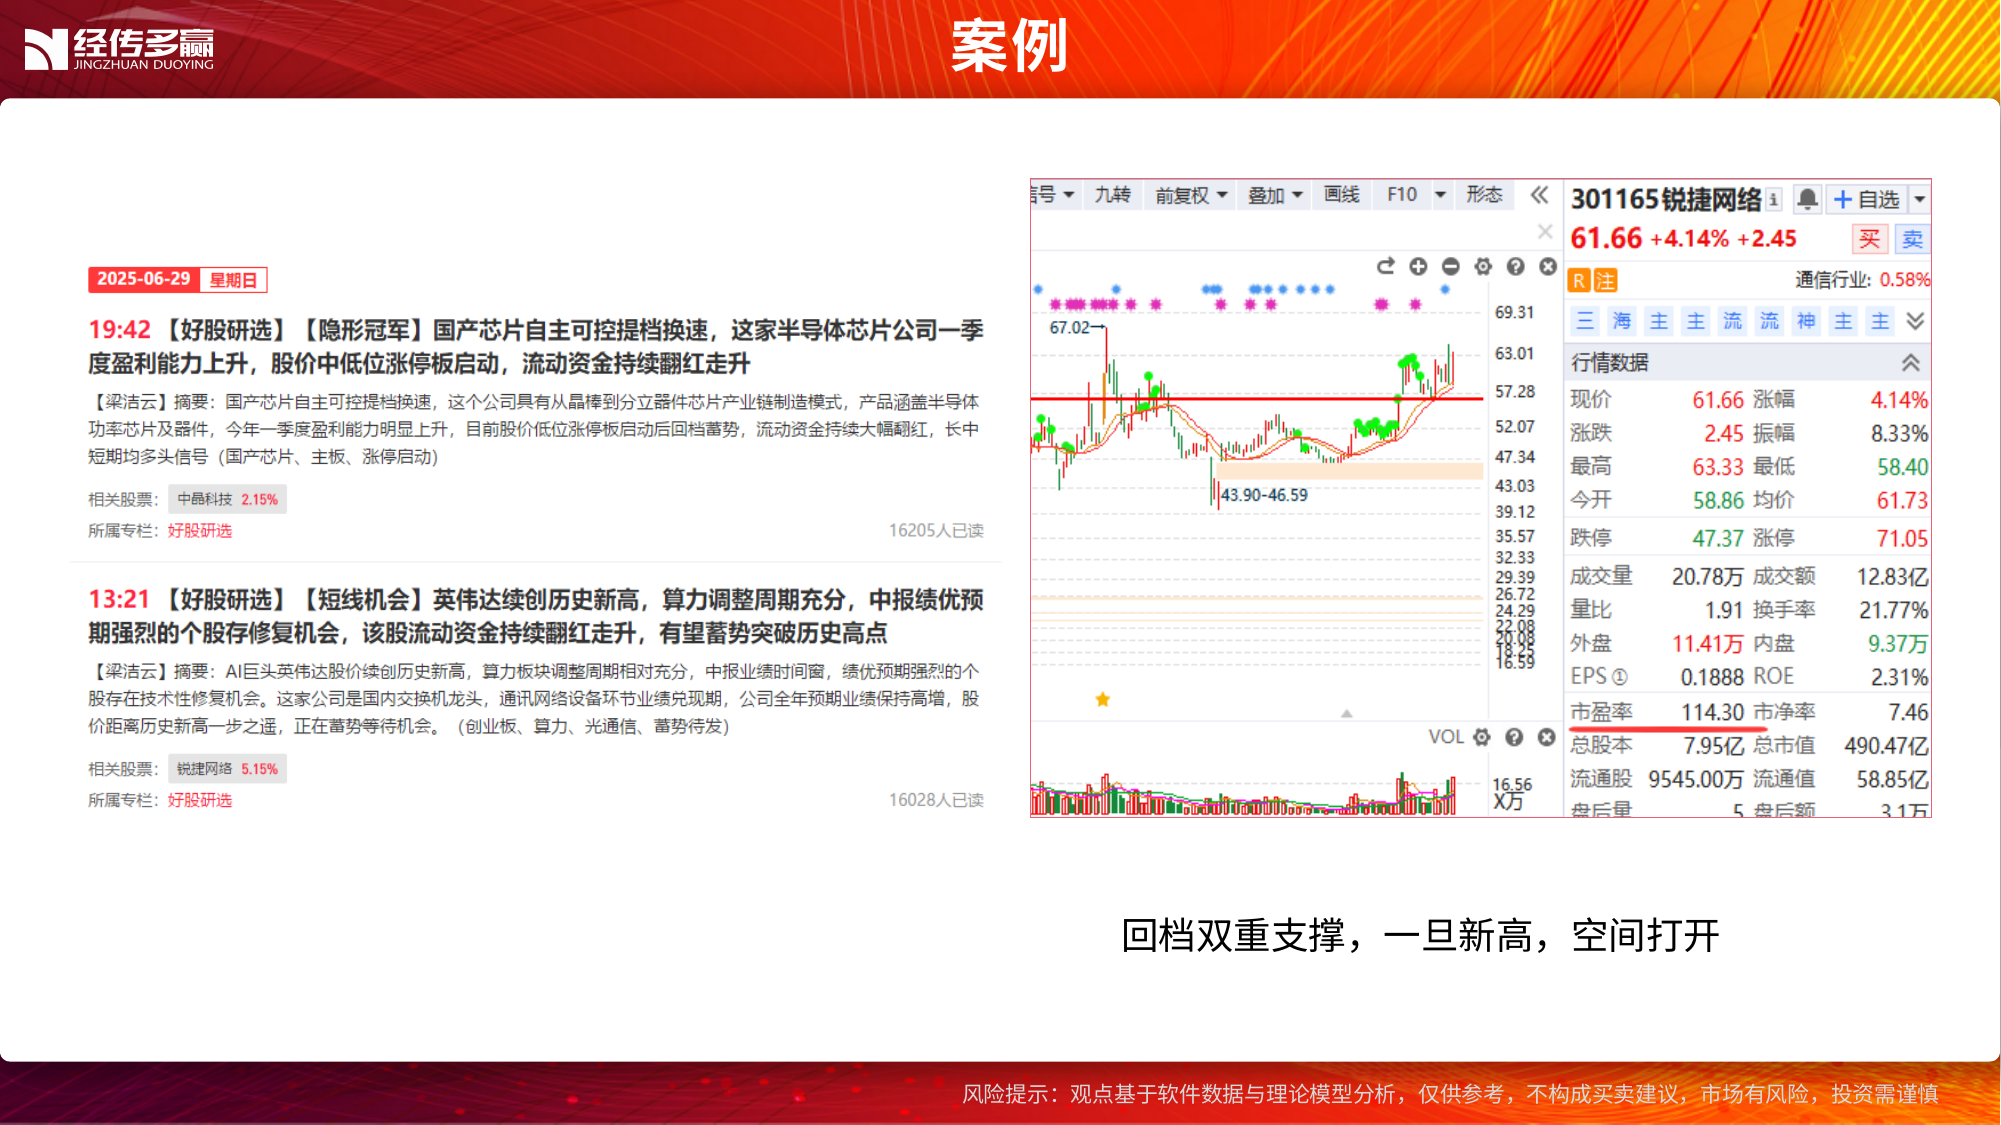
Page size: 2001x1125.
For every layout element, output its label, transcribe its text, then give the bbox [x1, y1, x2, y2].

picture [64, 255, 1004, 818]
picture [1030, 178, 1932, 818]
text_box 回档双重支撑，一旦新高，空间打开 [1106, 904, 1774, 965]
picture [0, 0, 2000, 104]
list 案例 [525, 0, 1495, 92]
picture [0, 1056, 2000, 1125]
